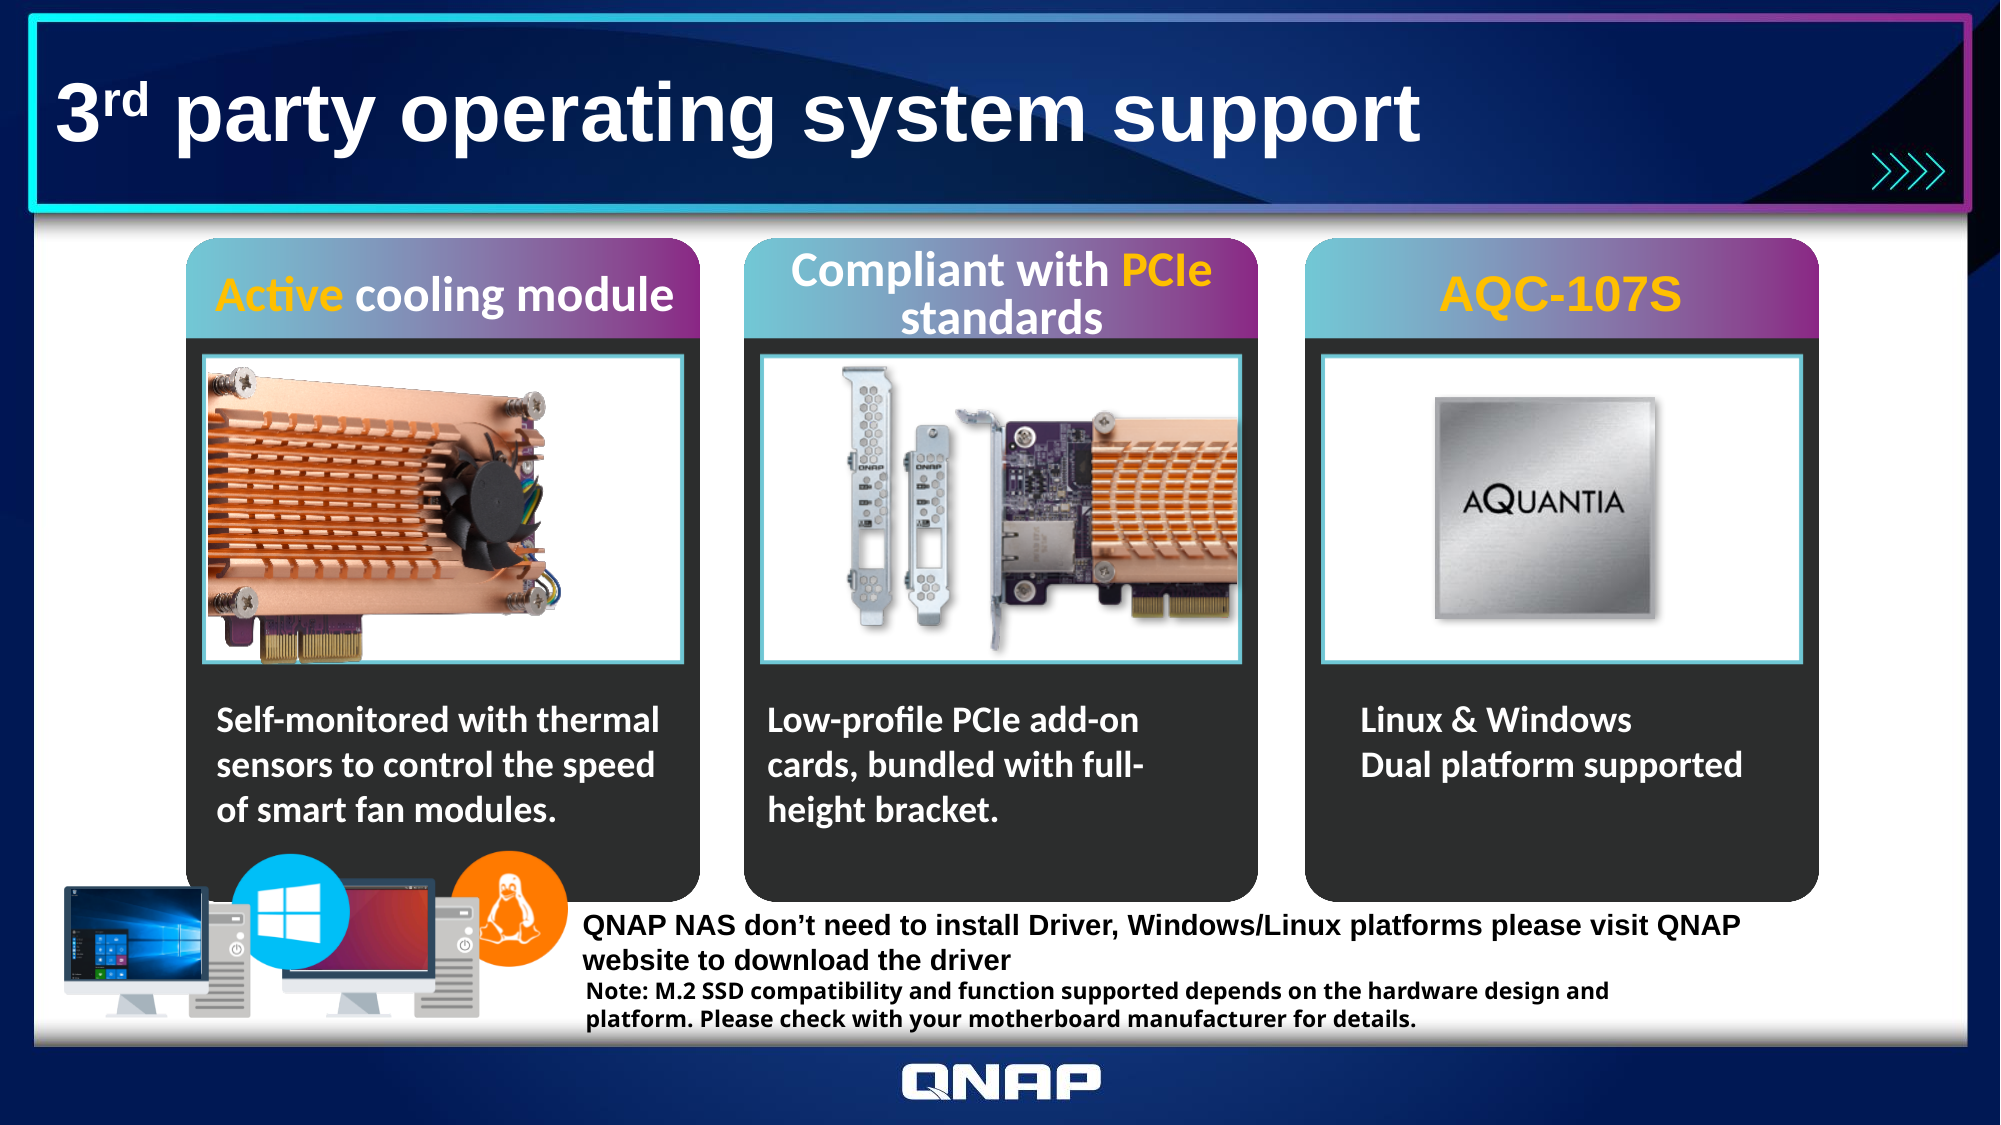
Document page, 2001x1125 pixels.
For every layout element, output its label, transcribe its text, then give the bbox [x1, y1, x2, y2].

title 3rd party operating system support [40, 22, 1964, 208]
text_box QNAP NAS don’t need to install Driver, Windows/Linux platforms please visit QNAP website to download the driver [568, 899, 1812, 984]
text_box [64, 853, 350, 1018]
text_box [282, 850, 568, 1018]
text_box Note: M.2 SSD compatibility and function supported depends on the hardware design and platform. Please check with your motherboard manufacturer for details. [565, 966, 1675, 1035]
text_box Active cooling module [700, 253, 707, 329]
picture [0, 0, 2000, 1125]
